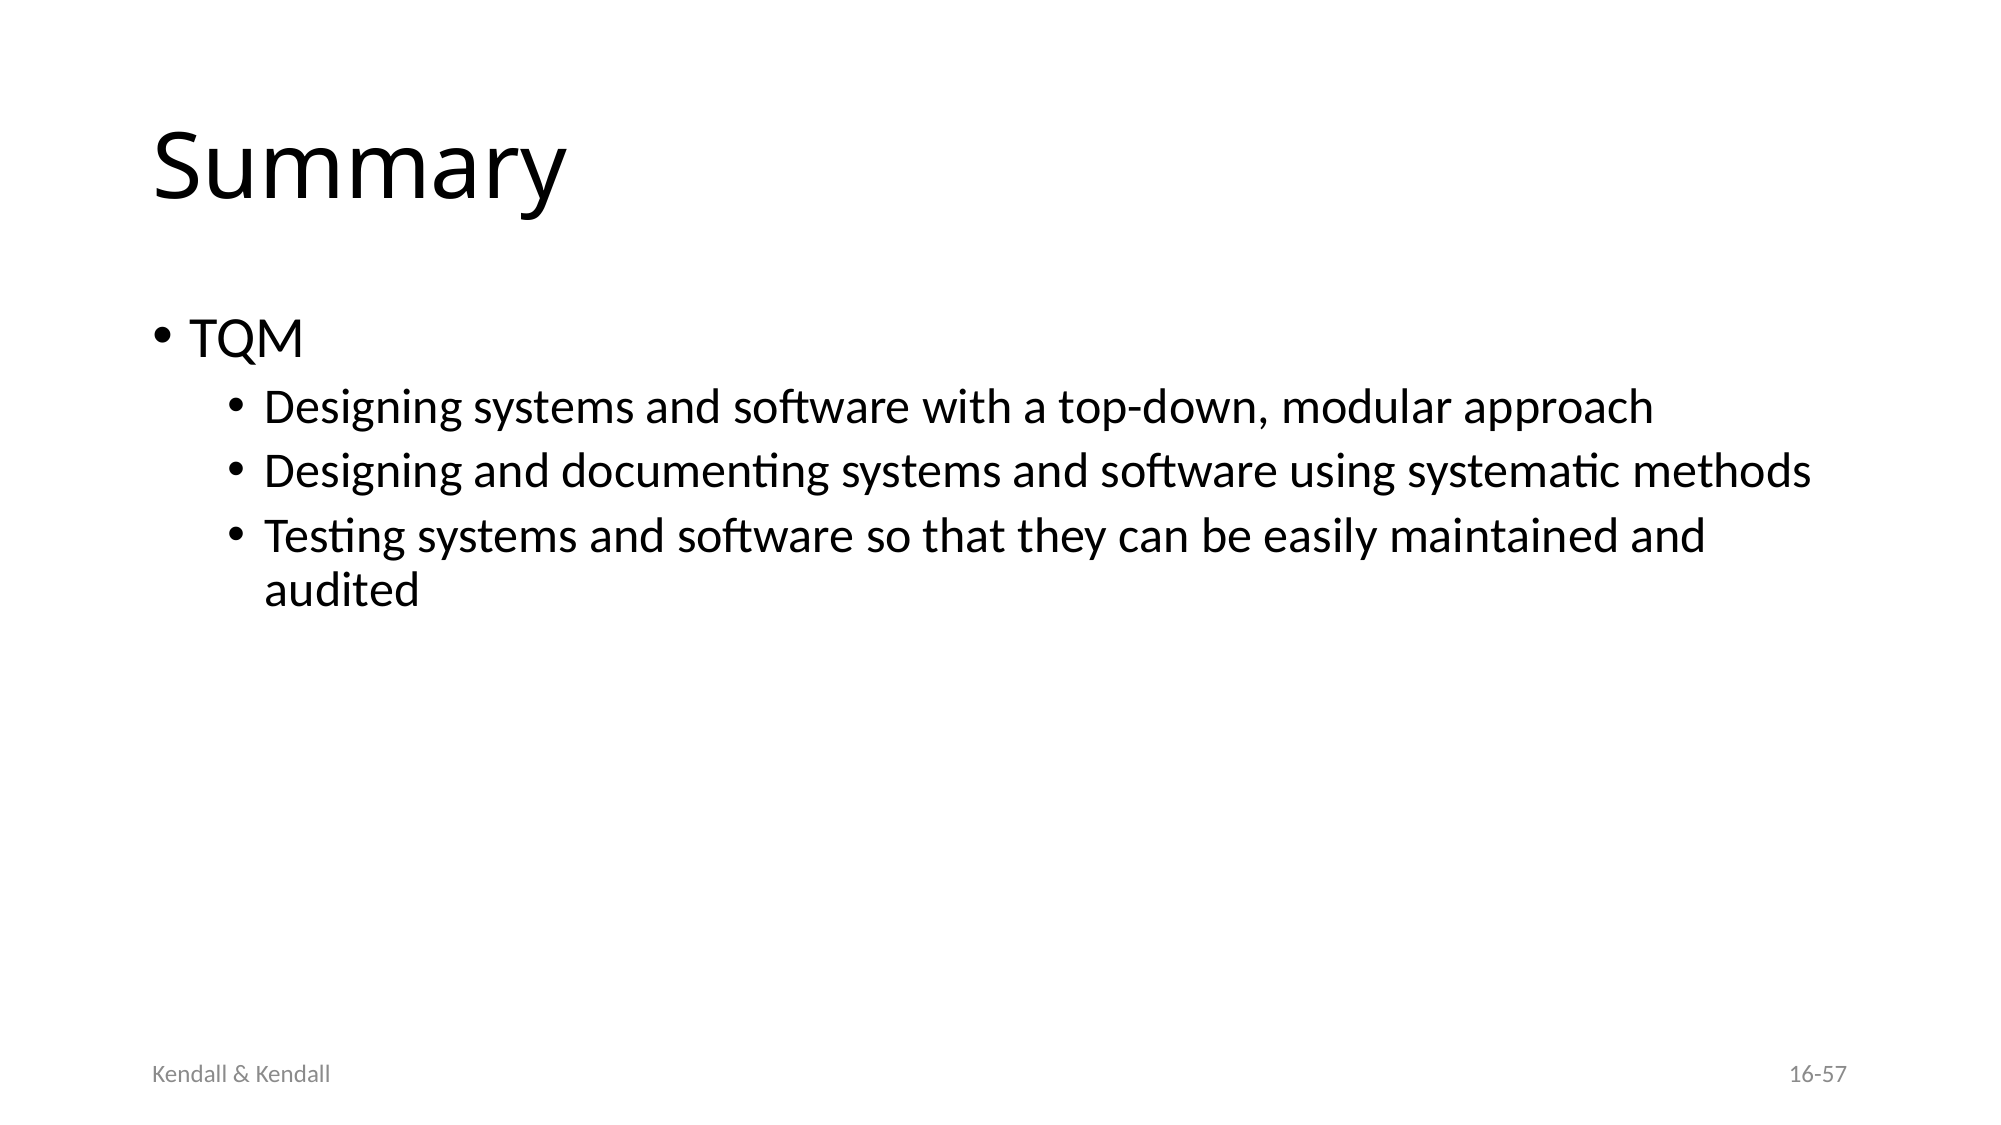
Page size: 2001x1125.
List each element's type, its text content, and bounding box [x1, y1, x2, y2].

title Summary [137, 59, 1863, 278]
slide_number Kendall & Kendall [137, 1042, 588, 1103]
slide_number 16-57 [1412, 1042, 1863, 1103]
list TQM Designing systems and software with a top-down, modular approach Designing and documenting systems and software using systematic methods Testing systems and software so that they can be easily maintained and audited [137, 299, 1863, 1014]
